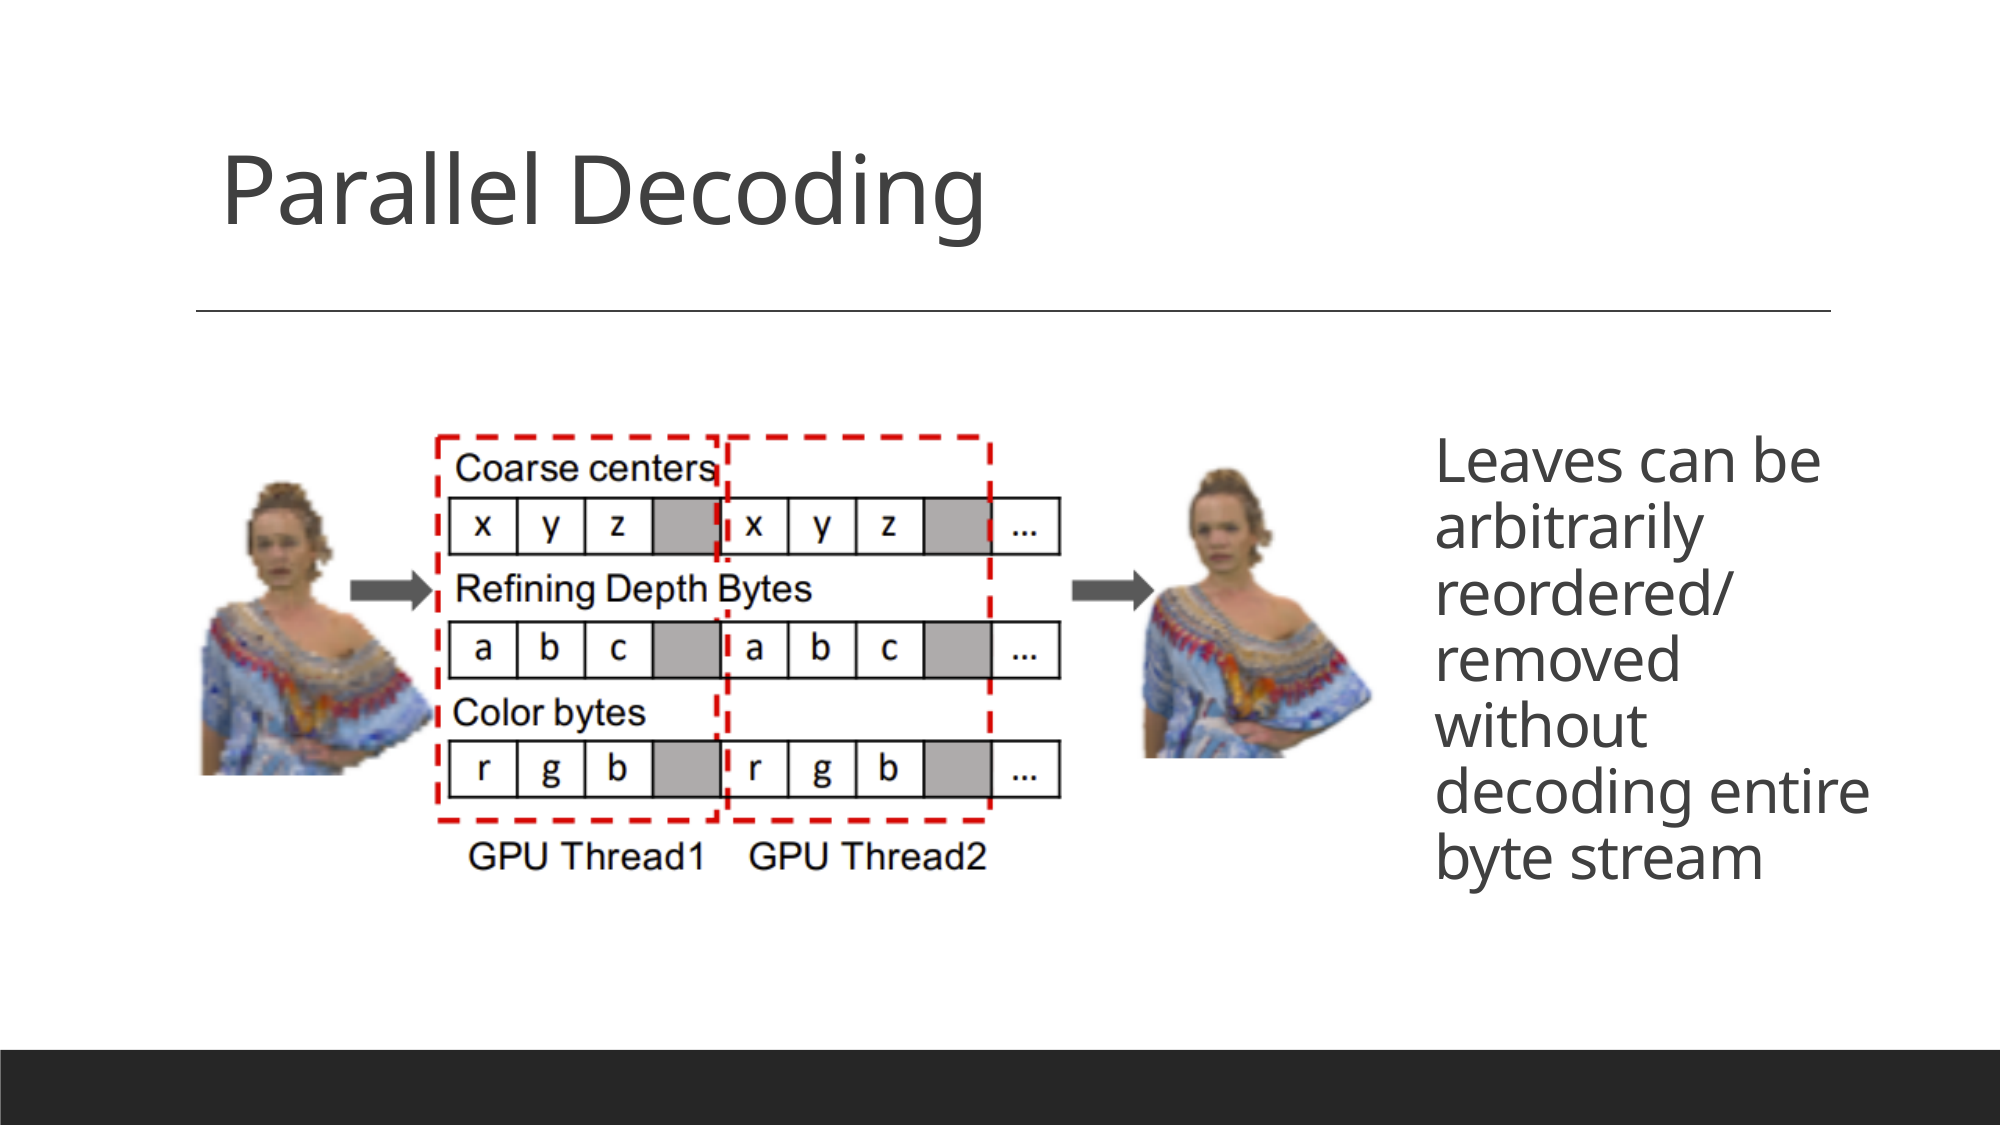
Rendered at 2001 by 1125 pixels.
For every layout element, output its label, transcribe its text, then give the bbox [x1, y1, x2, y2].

picture [111, 359, 1420, 934]
text_box [204, 71, 1855, 310]
text_box Leaves can be arbitrarily reordered/ removed without decoding entire byte stream [1429, 416, 1922, 900]
